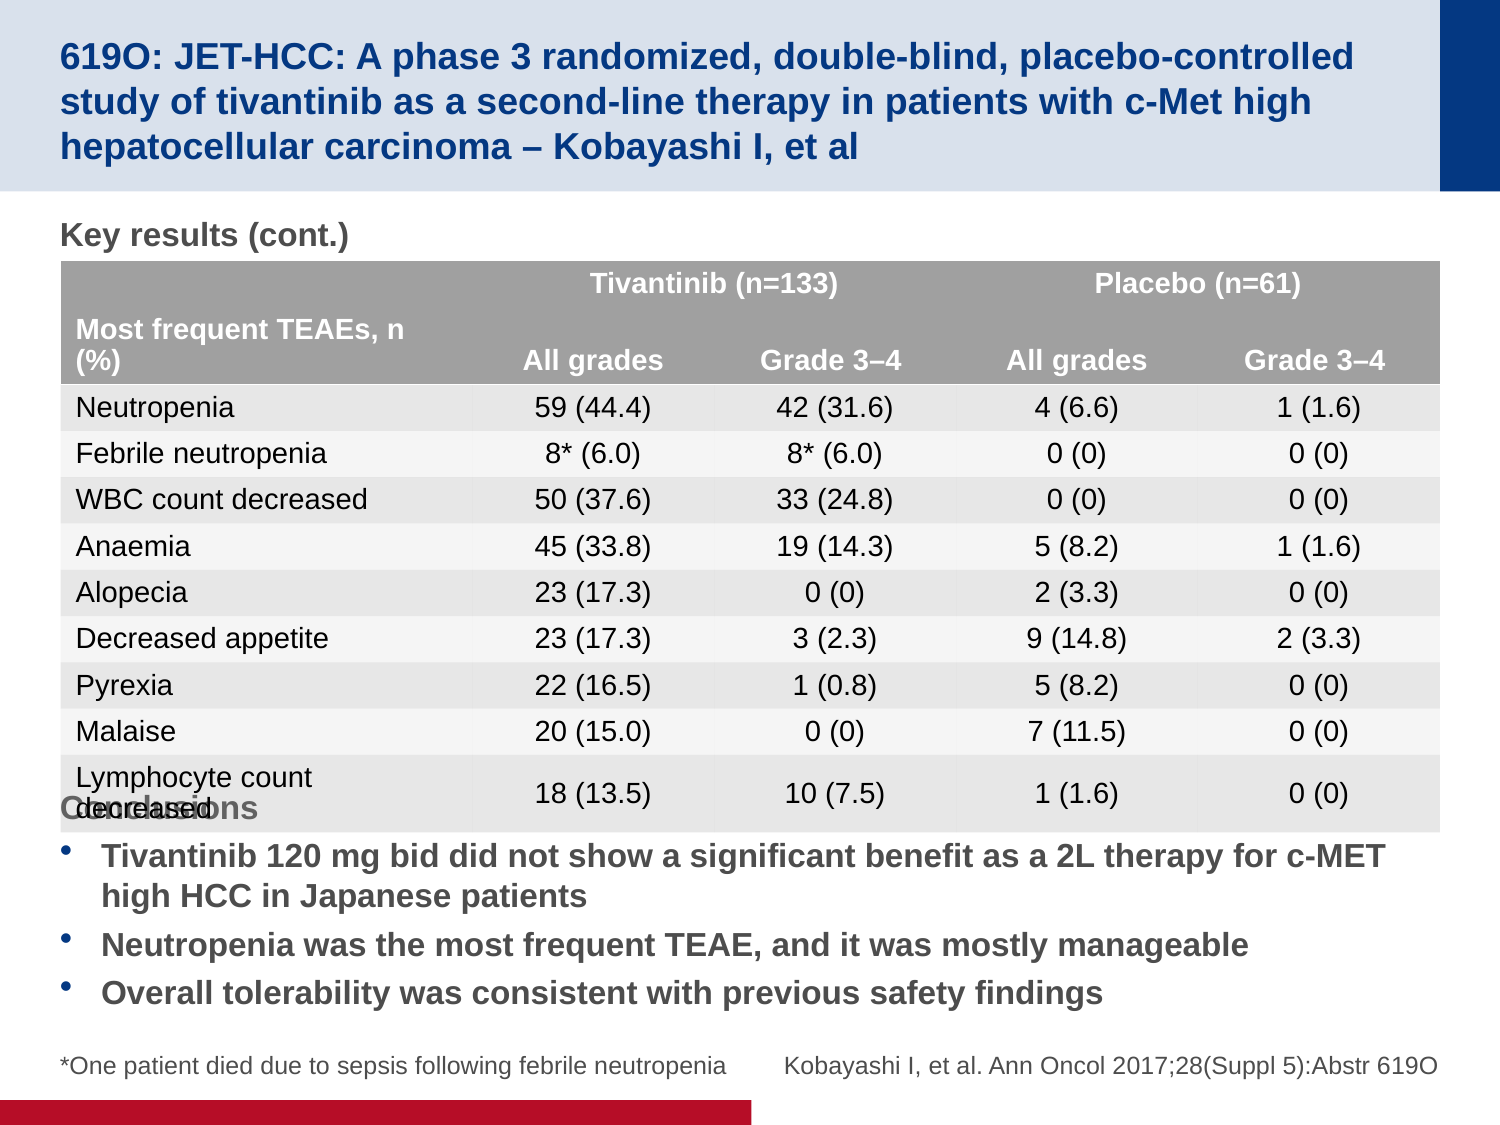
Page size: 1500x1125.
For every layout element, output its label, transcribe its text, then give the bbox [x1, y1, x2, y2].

table_cell 0 (0) [714, 570, 956, 616]
table_cell 23 (17.3) [472, 570, 714, 616]
table_cell 18 (13.5) [472, 755, 714, 833]
table_cell 9 (14.8) [956, 616, 1198, 662]
table_cell 19 (14.3) [714, 523, 956, 570]
table_cell 20 (15.0) [472, 709, 714, 755]
list Key results (cont.) Conclusions Tivantinib 120 mg bid did not show a significant benefit as a 2L therapy for c-MET high HCC in Japanese patients Neutropenia was the most frequent TEAE, and it was mostly manageable Overall tolerability was consistent with previous safety findings [59, 205, 1441, 985]
table_cell 2 (3.3) [956, 570, 1198, 616]
table_cell 10 (7.5) [714, 755, 956, 833]
table_cell 0 (0) [1198, 662, 1440, 709]
table_cell 0 (0) [956, 477, 1198, 523]
table_cell 4 (6.6) [956, 385, 1198, 431]
table_cell Febrile neutropenia [61, 431, 472, 477]
table_cell 42 (31.6) [714, 385, 956, 431]
table_header Most frequent TEAEs, n (%) [61, 261, 472, 384]
table_cell 0 (0) [1198, 709, 1440, 755]
table_cell 23 (17.3) [472, 616, 714, 662]
table_cell 59 (44.4) [472, 385, 714, 431]
table_cell 22 (16.5) [472, 662, 714, 709]
list *One patient died due to sepsis following febrile neutropenia [59, 999, 762, 1080]
table_cell 33 (24.8) [714, 477, 956, 523]
table_cell 0 (0) [1198, 477, 1440, 523]
table_cell 2 (3.3) [1198, 616, 1440, 662]
table_cell Grade 3–4 [1198, 307, 1440, 384]
table_cell 0 (0) [714, 709, 956, 755]
table_cell 0 (0) [1198, 570, 1440, 616]
table_cell 0 (0) [1198, 755, 1440, 833]
table_cell 8* (6.0) [472, 431, 714, 477]
table_cell 3 (2.3) [714, 616, 956, 662]
table_header Placebo (n=61) [956, 261, 1440, 307]
table_cell All grades [956, 307, 1198, 384]
table_cell Pyrexia [61, 662, 472, 709]
list Kobayashi I, et al. Ann Oncol 2017;28(Suppl 5):Abstr 619O [762, 999, 1441, 1080]
table_cell 45 (33.8) [472, 523, 714, 570]
table_cell Grade 3–4 [714, 307, 956, 384]
table_cell 5 (8.2) [956, 662, 1198, 709]
table_cell 1 (0.8) [714, 662, 956, 709]
table_cell 5 (8.2) [956, 523, 1198, 570]
table_cell Malaise [61, 709, 472, 755]
table_cell WBC count decreased [61, 477, 472, 523]
table_cell 1 (1.6) [956, 755, 1198, 833]
table_cell 7 (11.5) [956, 709, 1198, 755]
table_cell 1 (1.6) [1198, 523, 1440, 570]
table_cell Alopecia [61, 570, 472, 616]
table_cell Decreased appetite [61, 616, 472, 662]
table_cell 50 (37.6) [472, 477, 714, 523]
table_cell Anaemia [61, 523, 472, 570]
table_cell 1 (1.6) [1198, 385, 1440, 431]
table_cell All grades [472, 307, 714, 384]
table_cell Lymphocyte count decreased [61, 755, 472, 833]
table_cell Neutropenia [61, 385, 472, 431]
table_header Tivantinib (n=133) [472, 261, 956, 307]
title 619O: JET-HCC: A phase 3 randomized, double-blind, placebo-controlled study of tivantinib as a second-line therapy in patients with c-Met high hepatocellular carcinoma – Kobayashi I, et al [59, 29, 1412, 162]
table_cell 0 (0) [1198, 431, 1440, 477]
table_cell 0 (0) [956, 431, 1198, 477]
table_cell 8* (6.0) [714, 431, 956, 477]
